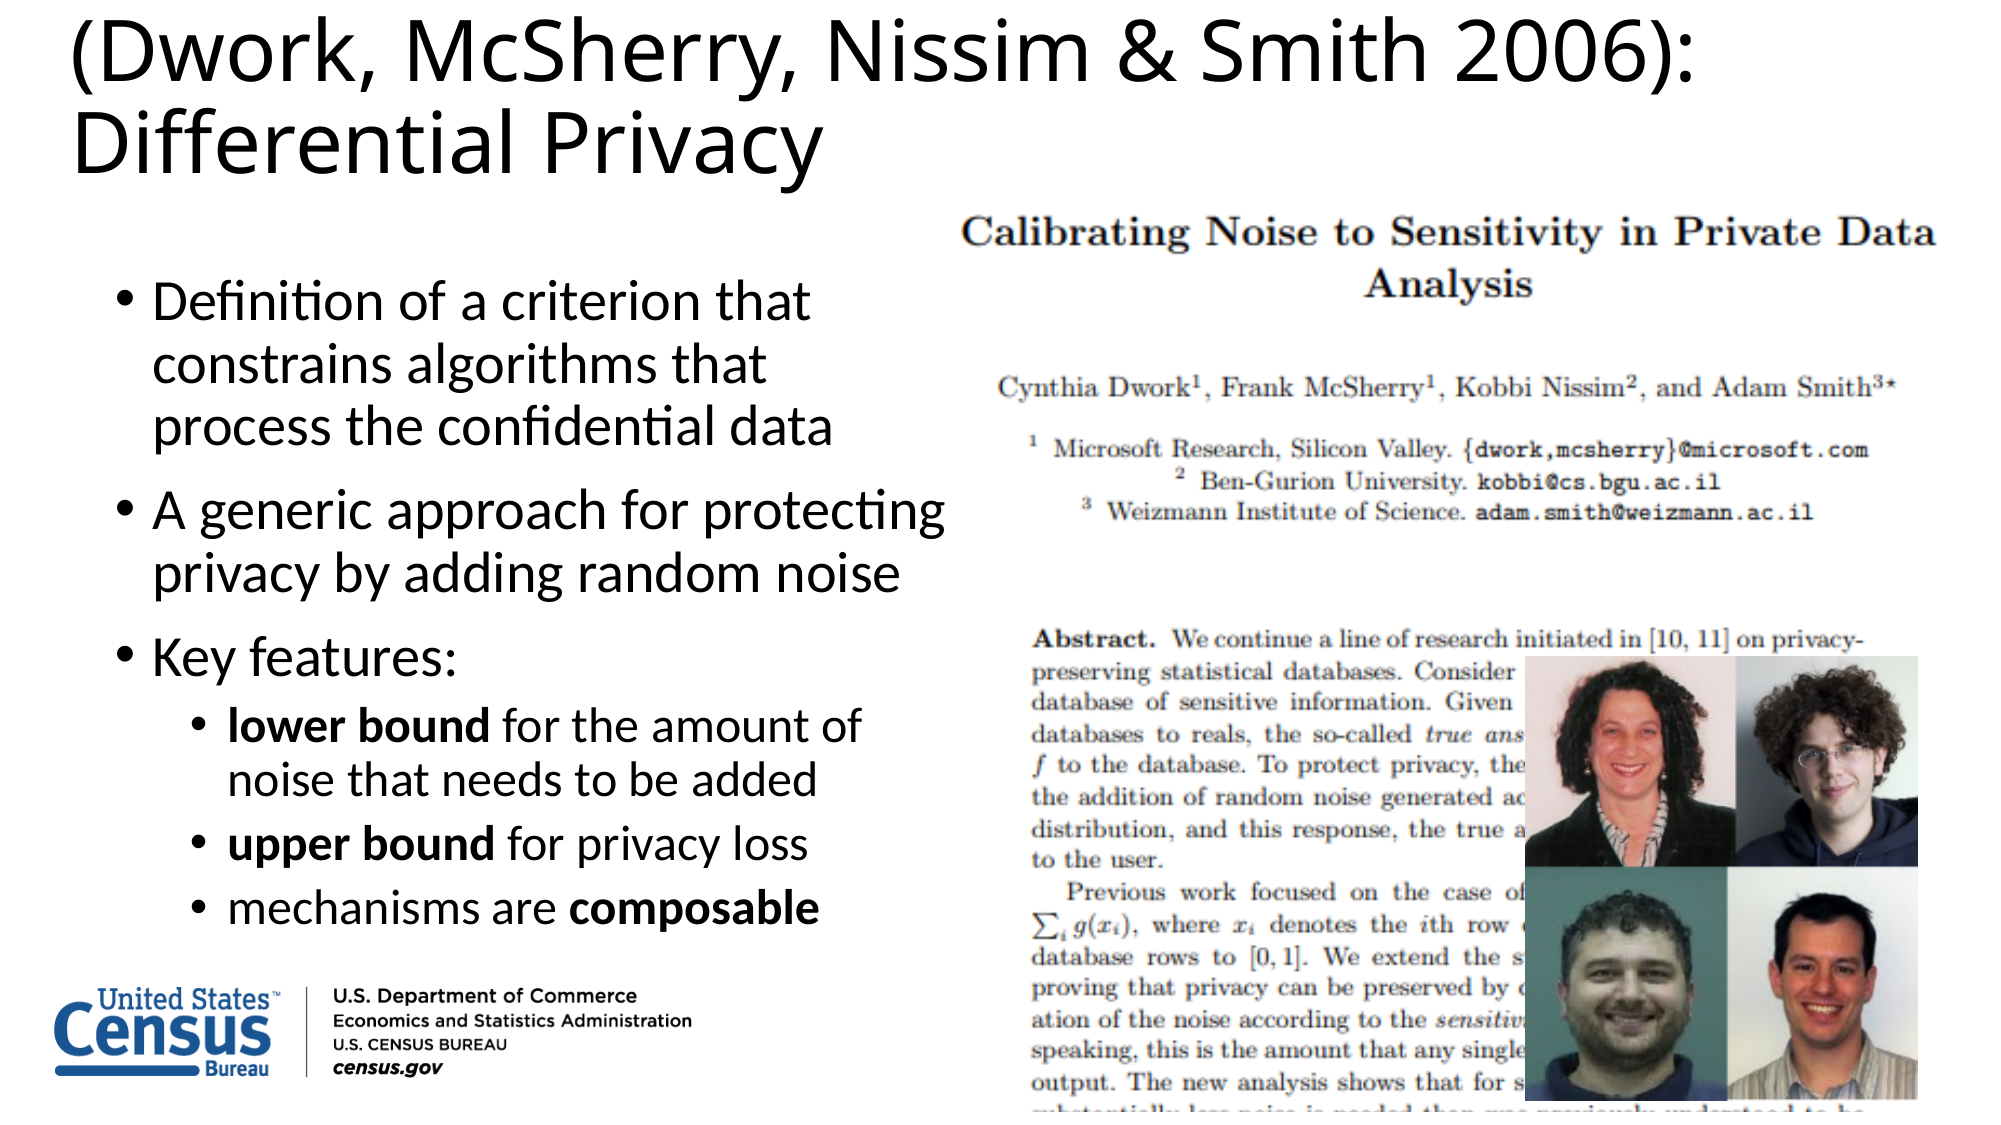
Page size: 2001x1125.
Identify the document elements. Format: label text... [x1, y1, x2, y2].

list Definition of a criterion that constrains algorithms that process the confidential data A generic approach for protecting privacy by adding random noise Key features: lower bound for the amount of noise that needs to be added upper bound for privacy loss mechanisms are composable [99, 262, 951, 988]
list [951, 192, 2000, 1112]
picture [54, 986, 692, 1078]
title (Dwork, McSherry, Nissim & Smith 2006): Differential Privacy [55, 0, 1940, 201]
picture [1525, 656, 1918, 1101]
